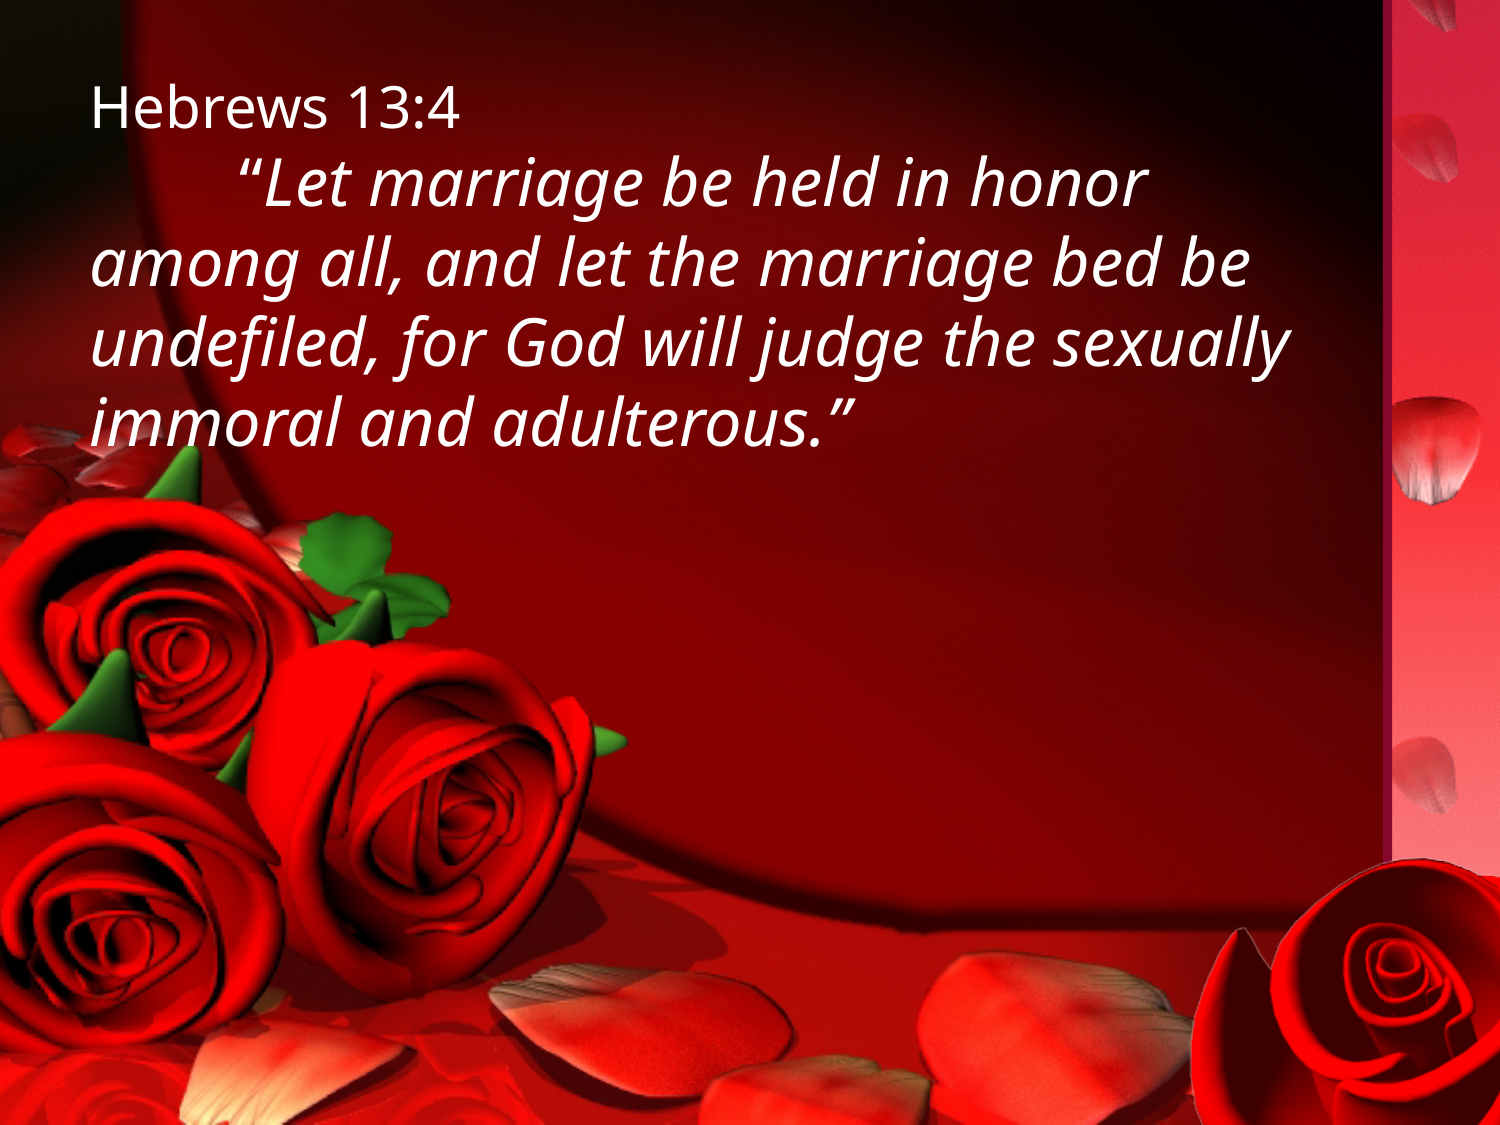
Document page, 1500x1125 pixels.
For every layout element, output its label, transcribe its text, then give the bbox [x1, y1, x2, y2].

text_box Hebrews 13:4 “Let marriage be held in honor among all, and let the marriage bed be undefiled, for God will judge the sexually immoral and adulterous.” [75, 62, 1388, 468]
picture [0, 0, 1500, 1125]
